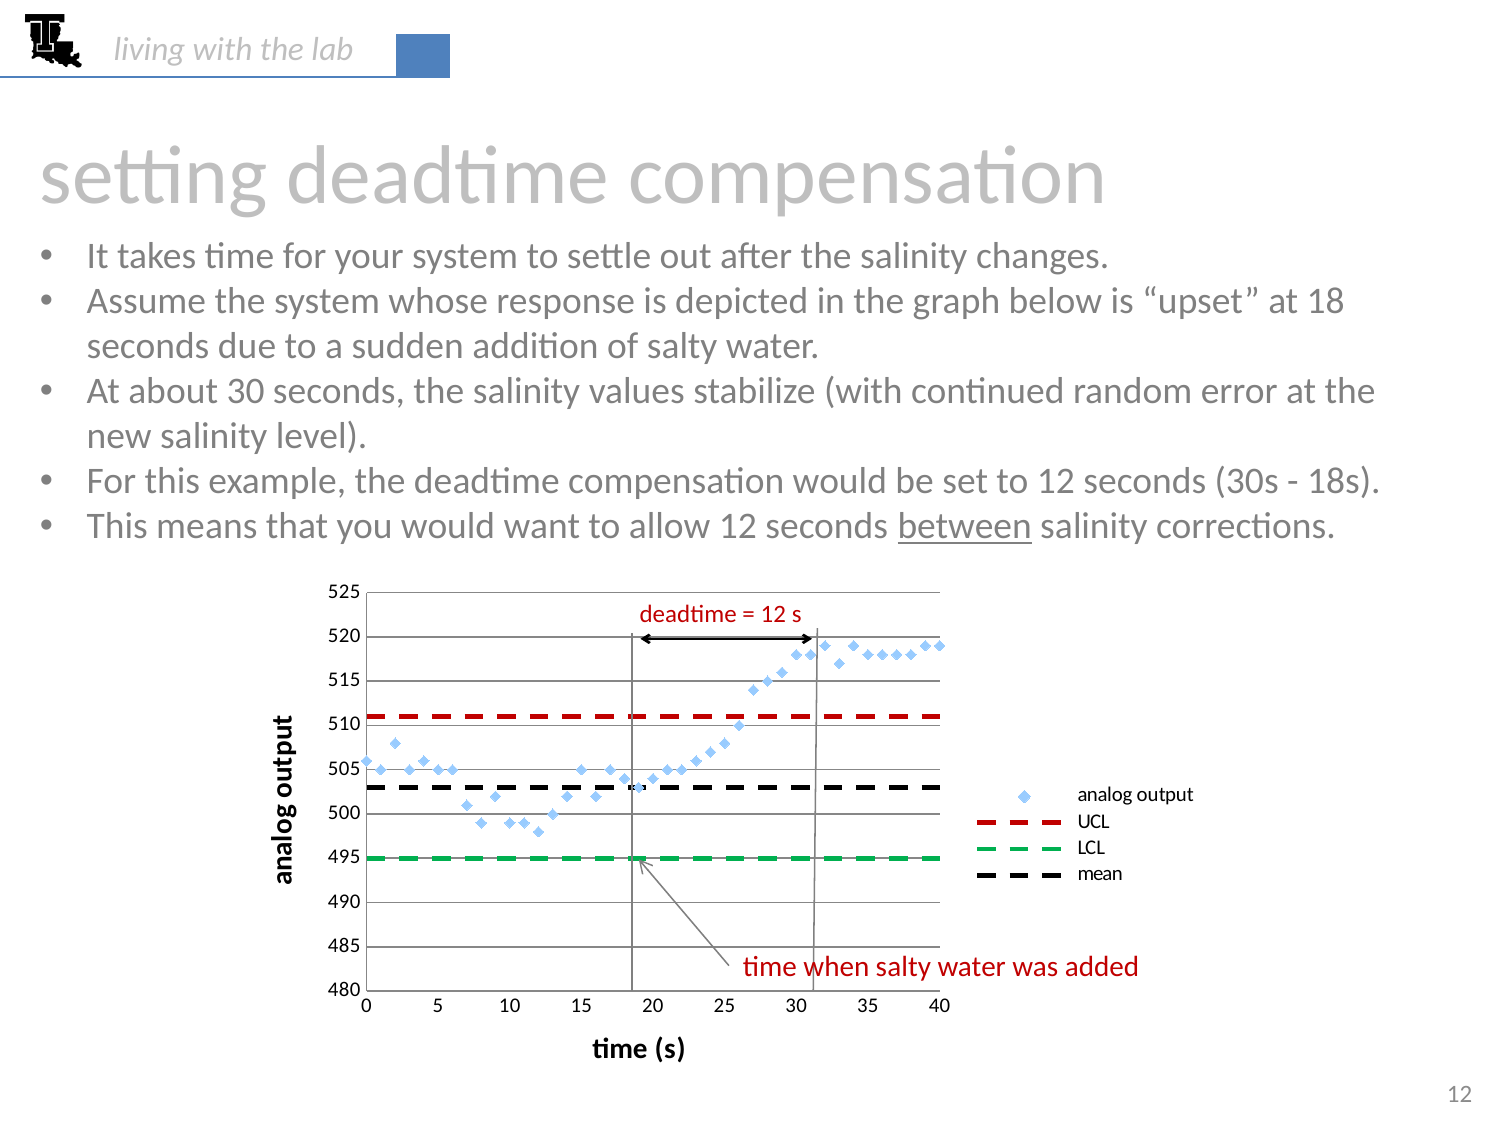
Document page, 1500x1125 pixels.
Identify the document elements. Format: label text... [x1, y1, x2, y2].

chart [234, 571, 1213, 1101]
text_box living with the lab [82, 14, 404, 75]
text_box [623, 590, 819, 640]
text_box [394, 32, 452, 80]
slide_number 12 [1412, 1059, 1488, 1125]
picture [24, 13, 82, 68]
text_box It takes time for your system to settle out after the salinity changes. Assume the system whose response is depicted in the graph below is “upset” at 18 seconds due to a sudden addition of salty water. At about 30 seconds, the salinity values stabilize (with continued random error at the new salinity level). For this example, the deadtime compensation would be set to 12 seconds (30s - 18s). This means that you would want to allow 12 seconds between salinity corrections. [24, 238, 1413, 500]
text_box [631, 632, 1158, 992]
text_box setting deadtime compensation [24, 112, 1425, 238]
